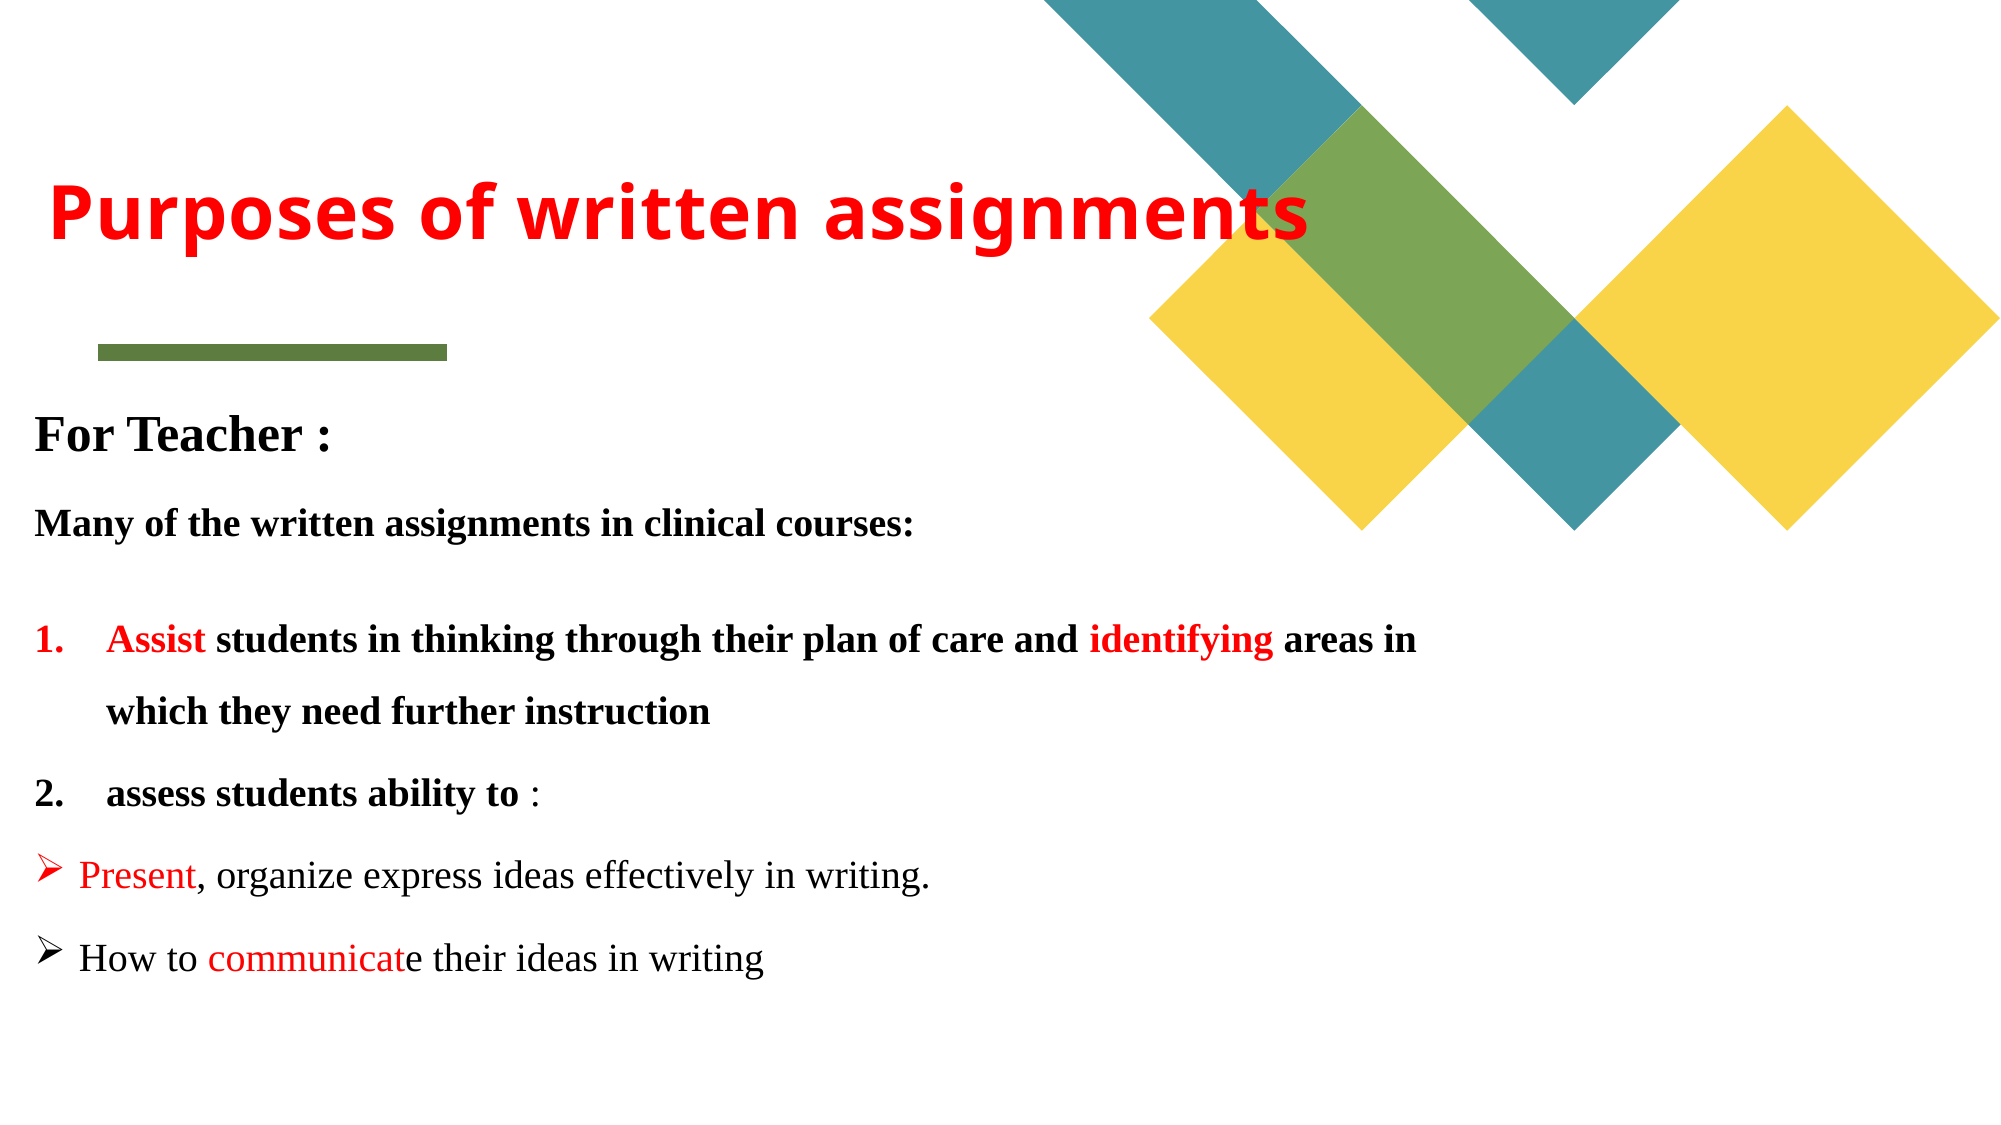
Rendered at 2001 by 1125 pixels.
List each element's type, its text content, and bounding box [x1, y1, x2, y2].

list For Teacher : Many of the written assignments in clinical courses: Assist students in thinking through their plan of care and identifying areas in which they need further instruction assess students ability to : Present, organize express ideas effectively in writing. How to communicate their ideas in writing [34, 374, 1458, 983]
title Purposes of written assignments [47, 81, 1373, 254]
